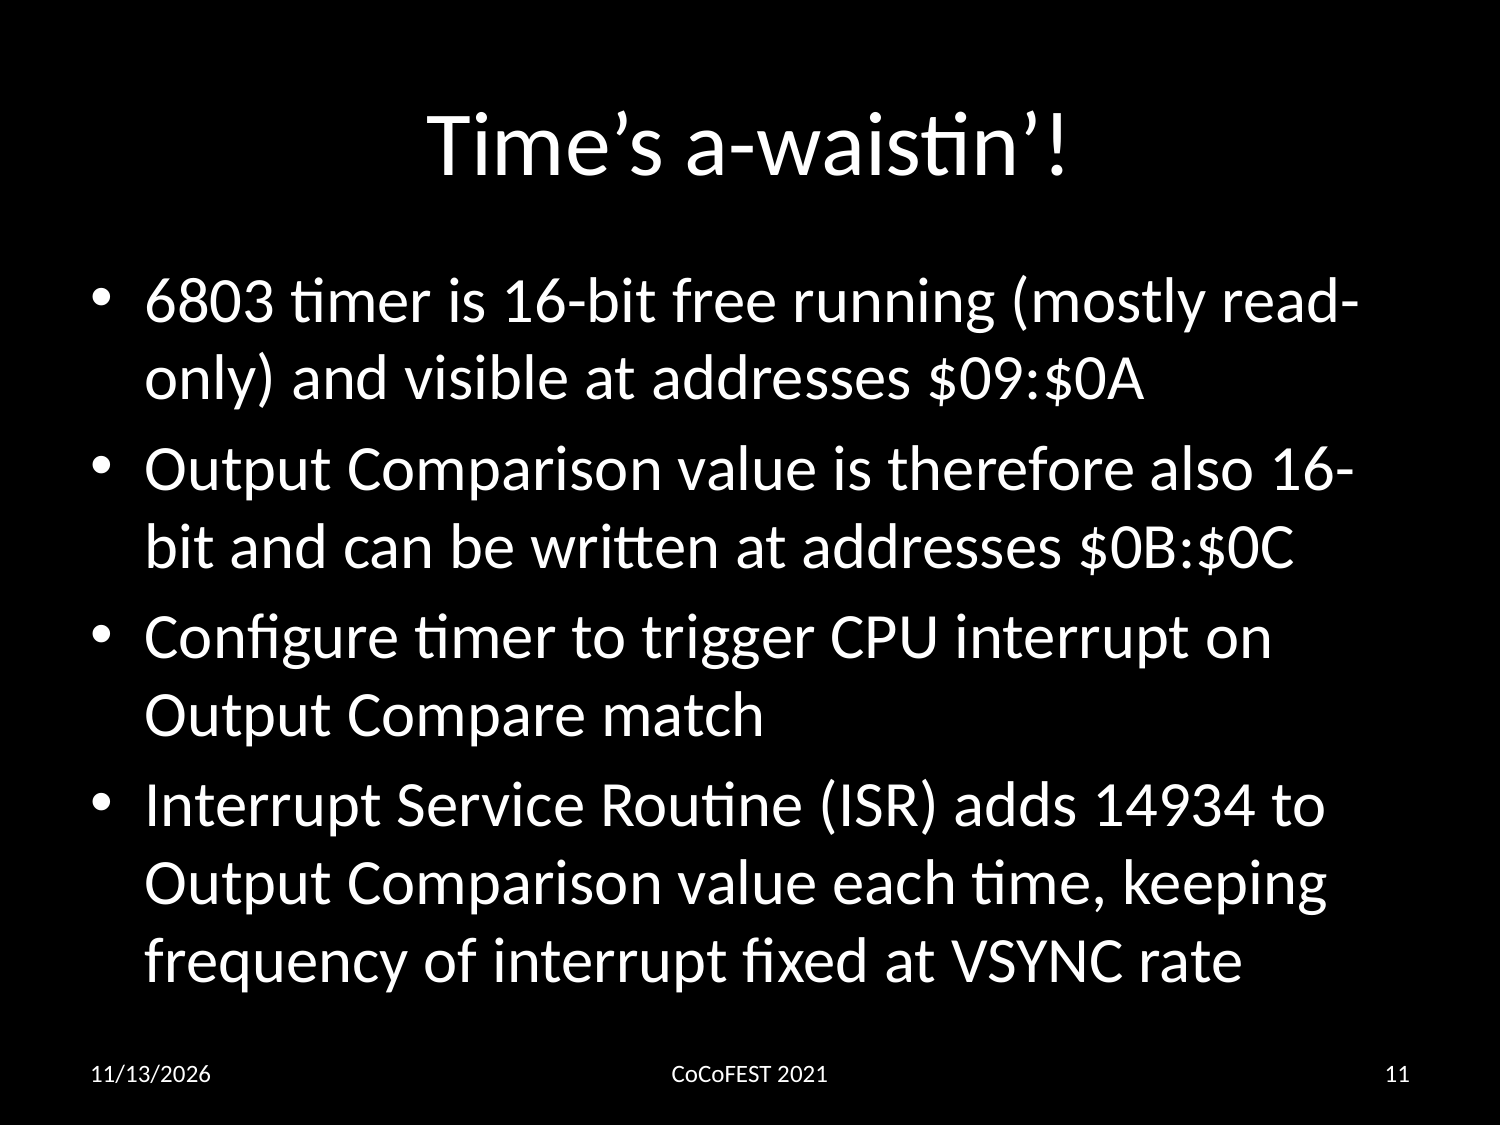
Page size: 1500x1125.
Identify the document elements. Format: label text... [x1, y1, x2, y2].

slide_number 11 [1074, 1042, 1425, 1103]
list 6803 timer is 16-bit free running (mostly read-only) and visible at addresses $09:$0A Output Comparison value is therefore also 16-bit and can be written at addresses $0B:$0C Configure timer to trigger CPU interrupt on Output Compare match Interrupt Service Routine (ISR) adds 14934 to Output Comparison value each time, keeping frequency of interrupt fixed at VSYNC rate [75, 249, 1425, 1005]
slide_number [75, 1042, 425, 1103]
footer CoCoFEST 2021 [512, 1042, 988, 1103]
title Time’s a-waistin’! [75, 45, 1425, 233]
